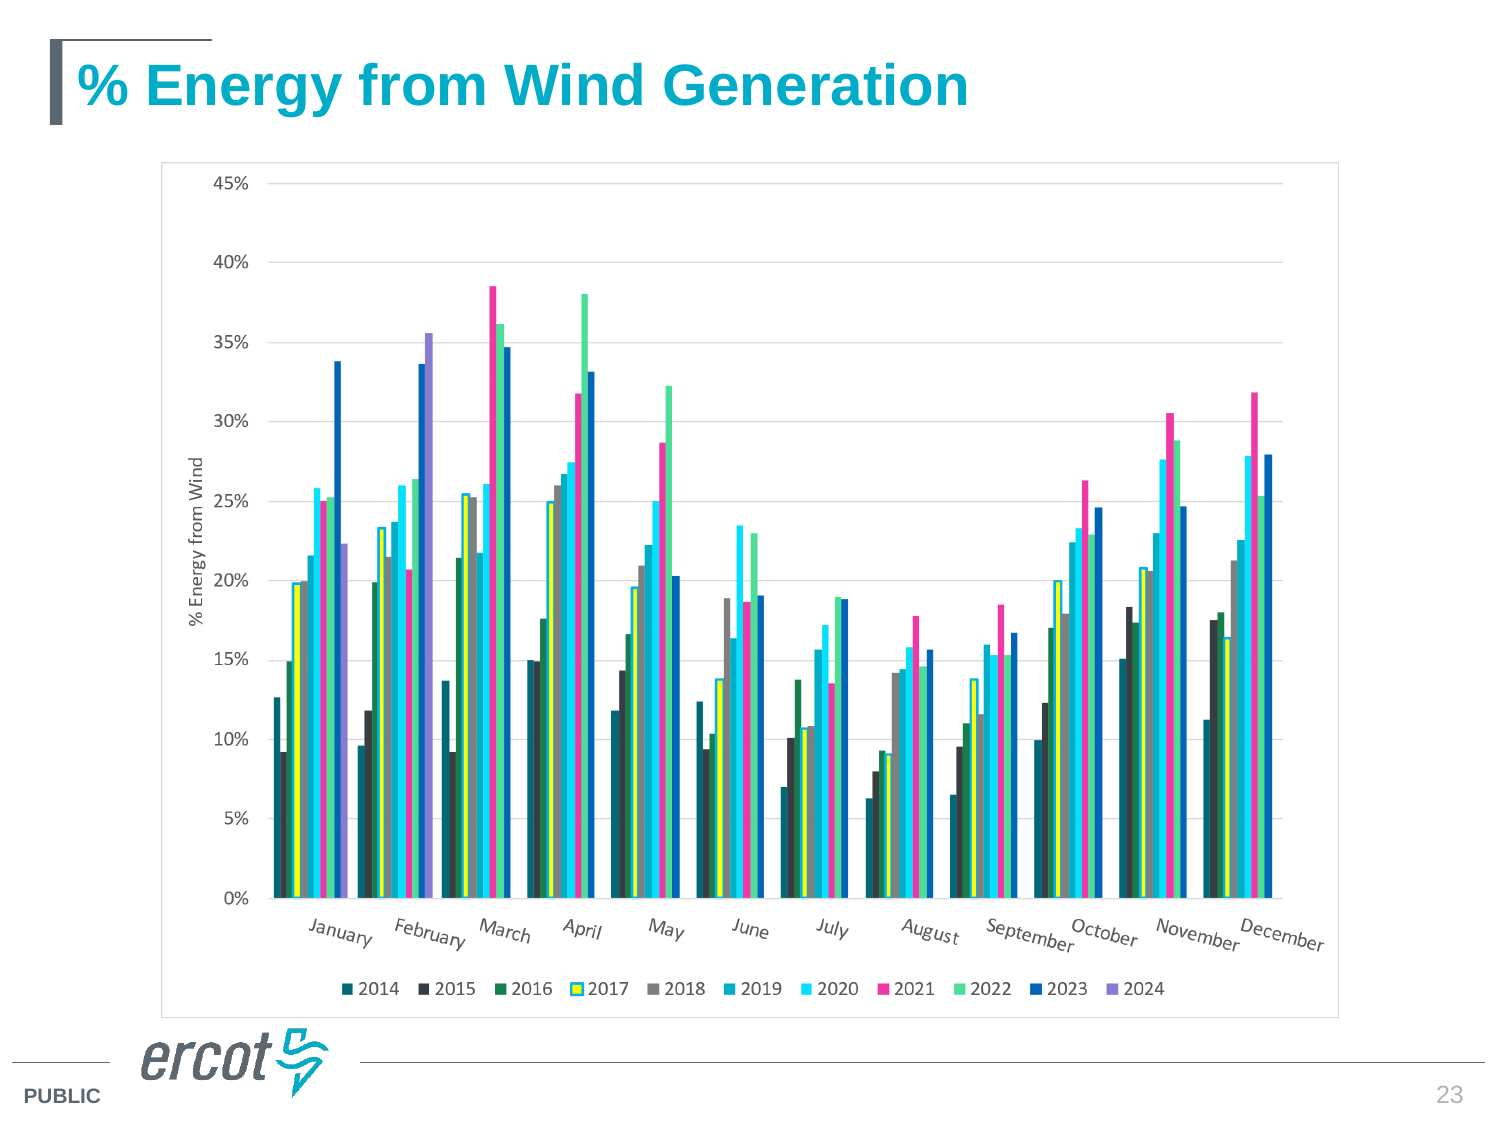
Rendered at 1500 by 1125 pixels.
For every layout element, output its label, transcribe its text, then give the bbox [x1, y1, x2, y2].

slide_number 23 [1412, 1076, 1488, 1112]
picture [161, 162, 1339, 1018]
picture [137, 1024, 332, 1100]
title % Energy from Wind Generation [62, 39, 1450, 125]
